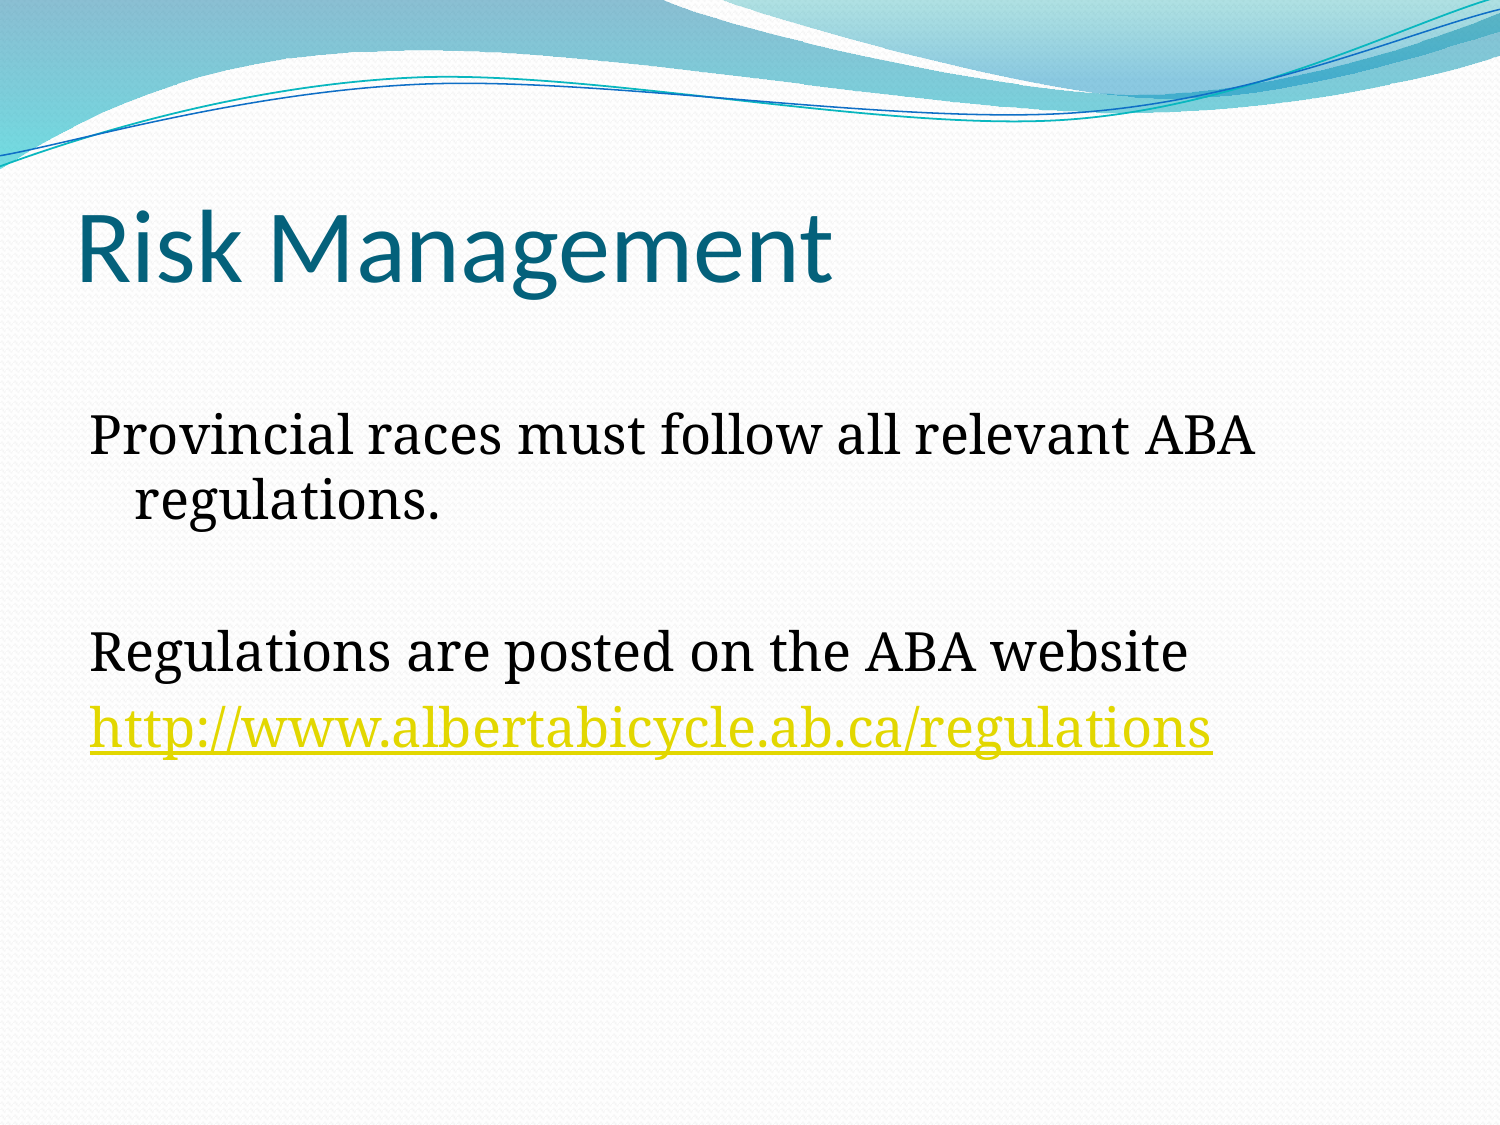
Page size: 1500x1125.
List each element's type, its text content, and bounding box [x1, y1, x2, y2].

list Provincial races must follow all relevant ABA regulations. Regulations are posted on the ABA website http://www.albertabicycle.ab.ca/regulations [75, 317, 1425, 1038]
title Risk Management [75, 115, 1425, 303]
